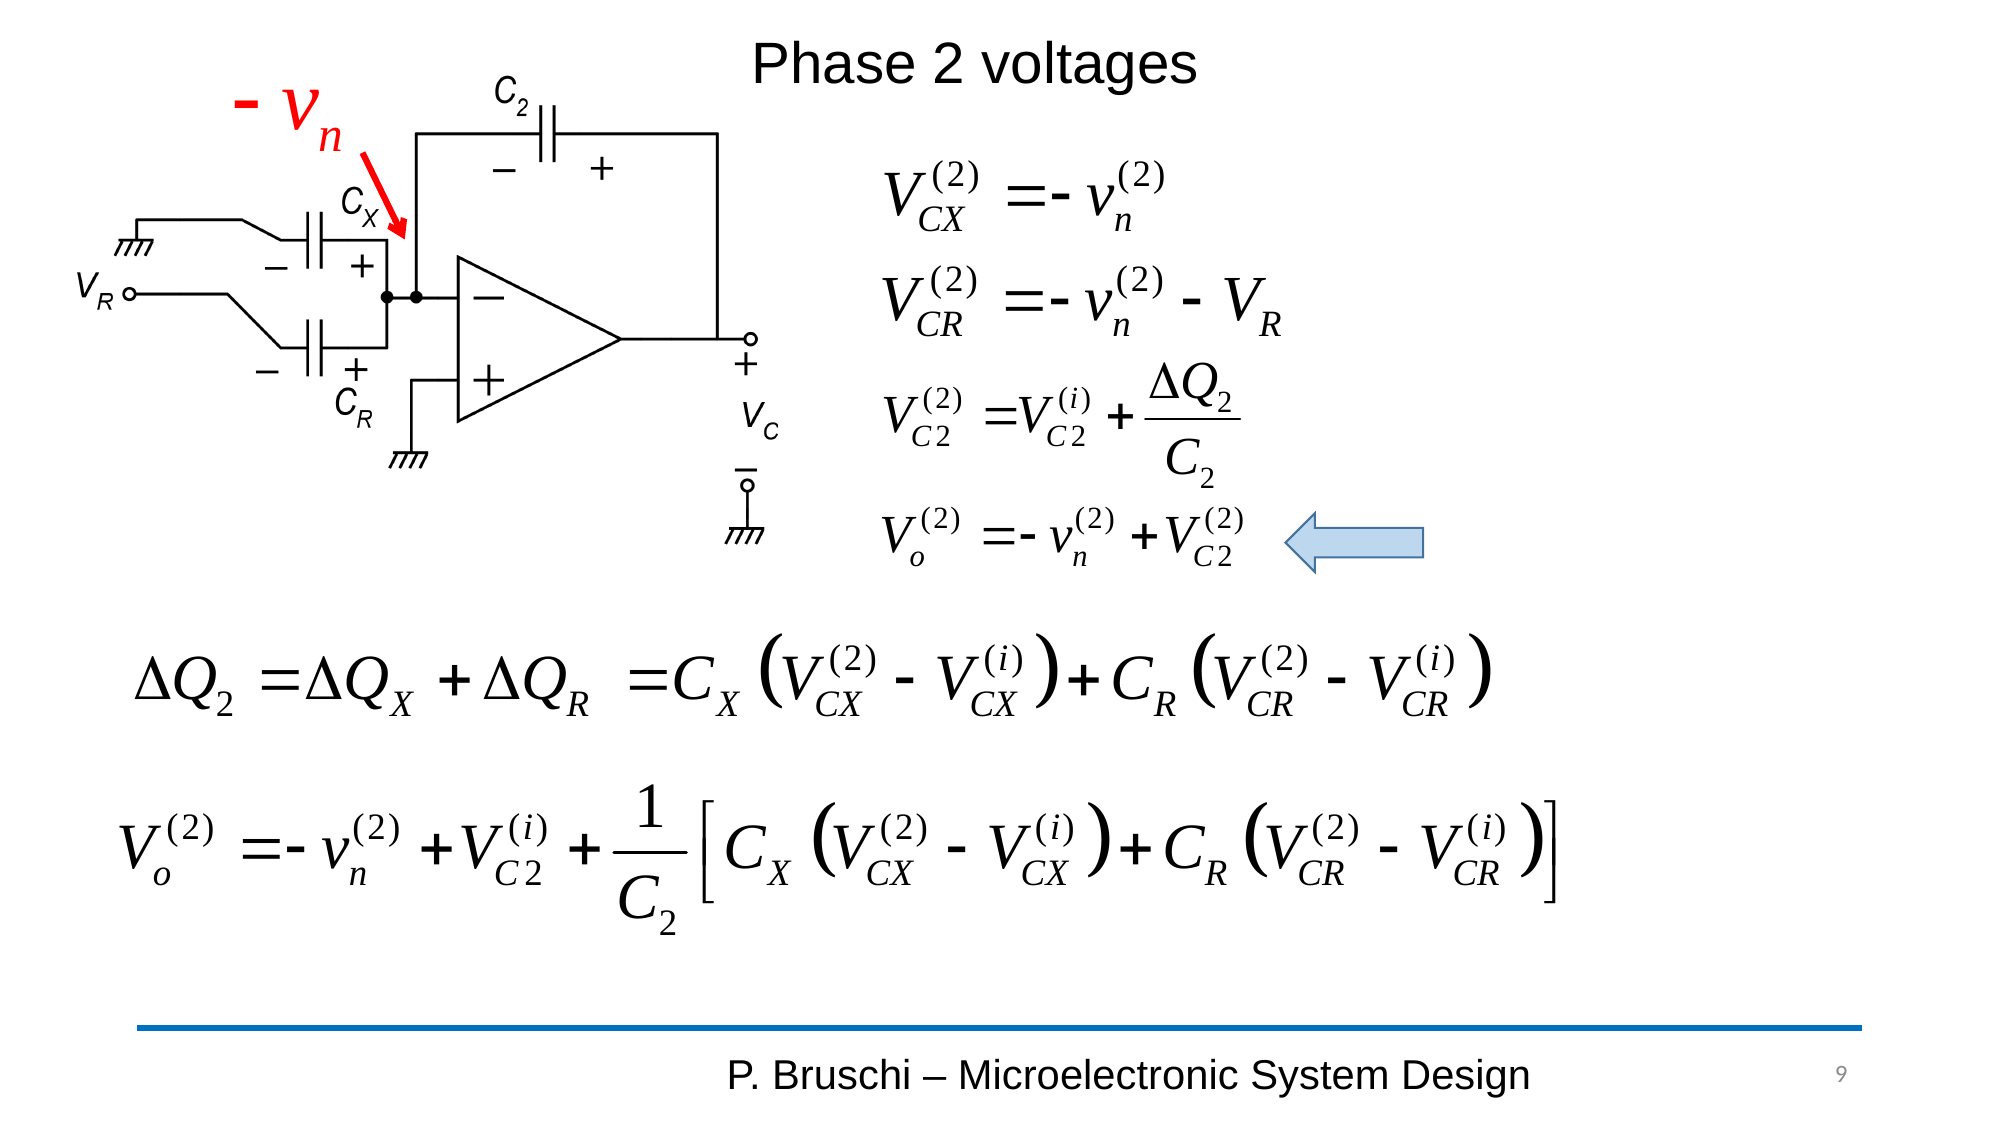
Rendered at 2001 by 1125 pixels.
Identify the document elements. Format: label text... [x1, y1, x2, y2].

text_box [362, 152, 405, 240]
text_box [112, 766, 1579, 950]
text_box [219, 44, 363, 173]
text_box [876, 494, 1256, 580]
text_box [123, 634, 602, 732]
picture [77, 75, 778, 545]
slide_number 9 [1718, 1042, 1863, 1103]
text_box [1283, 510, 1425, 575]
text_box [613, 624, 1496, 743]
footer P. Bruschi – Microelectronic System Design [662, 1042, 1596, 1103]
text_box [876, 250, 1296, 353]
title Phase 2 voltages [113, 10, 1838, 120]
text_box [878, 145, 1176, 248]
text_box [878, 347, 1253, 494]
